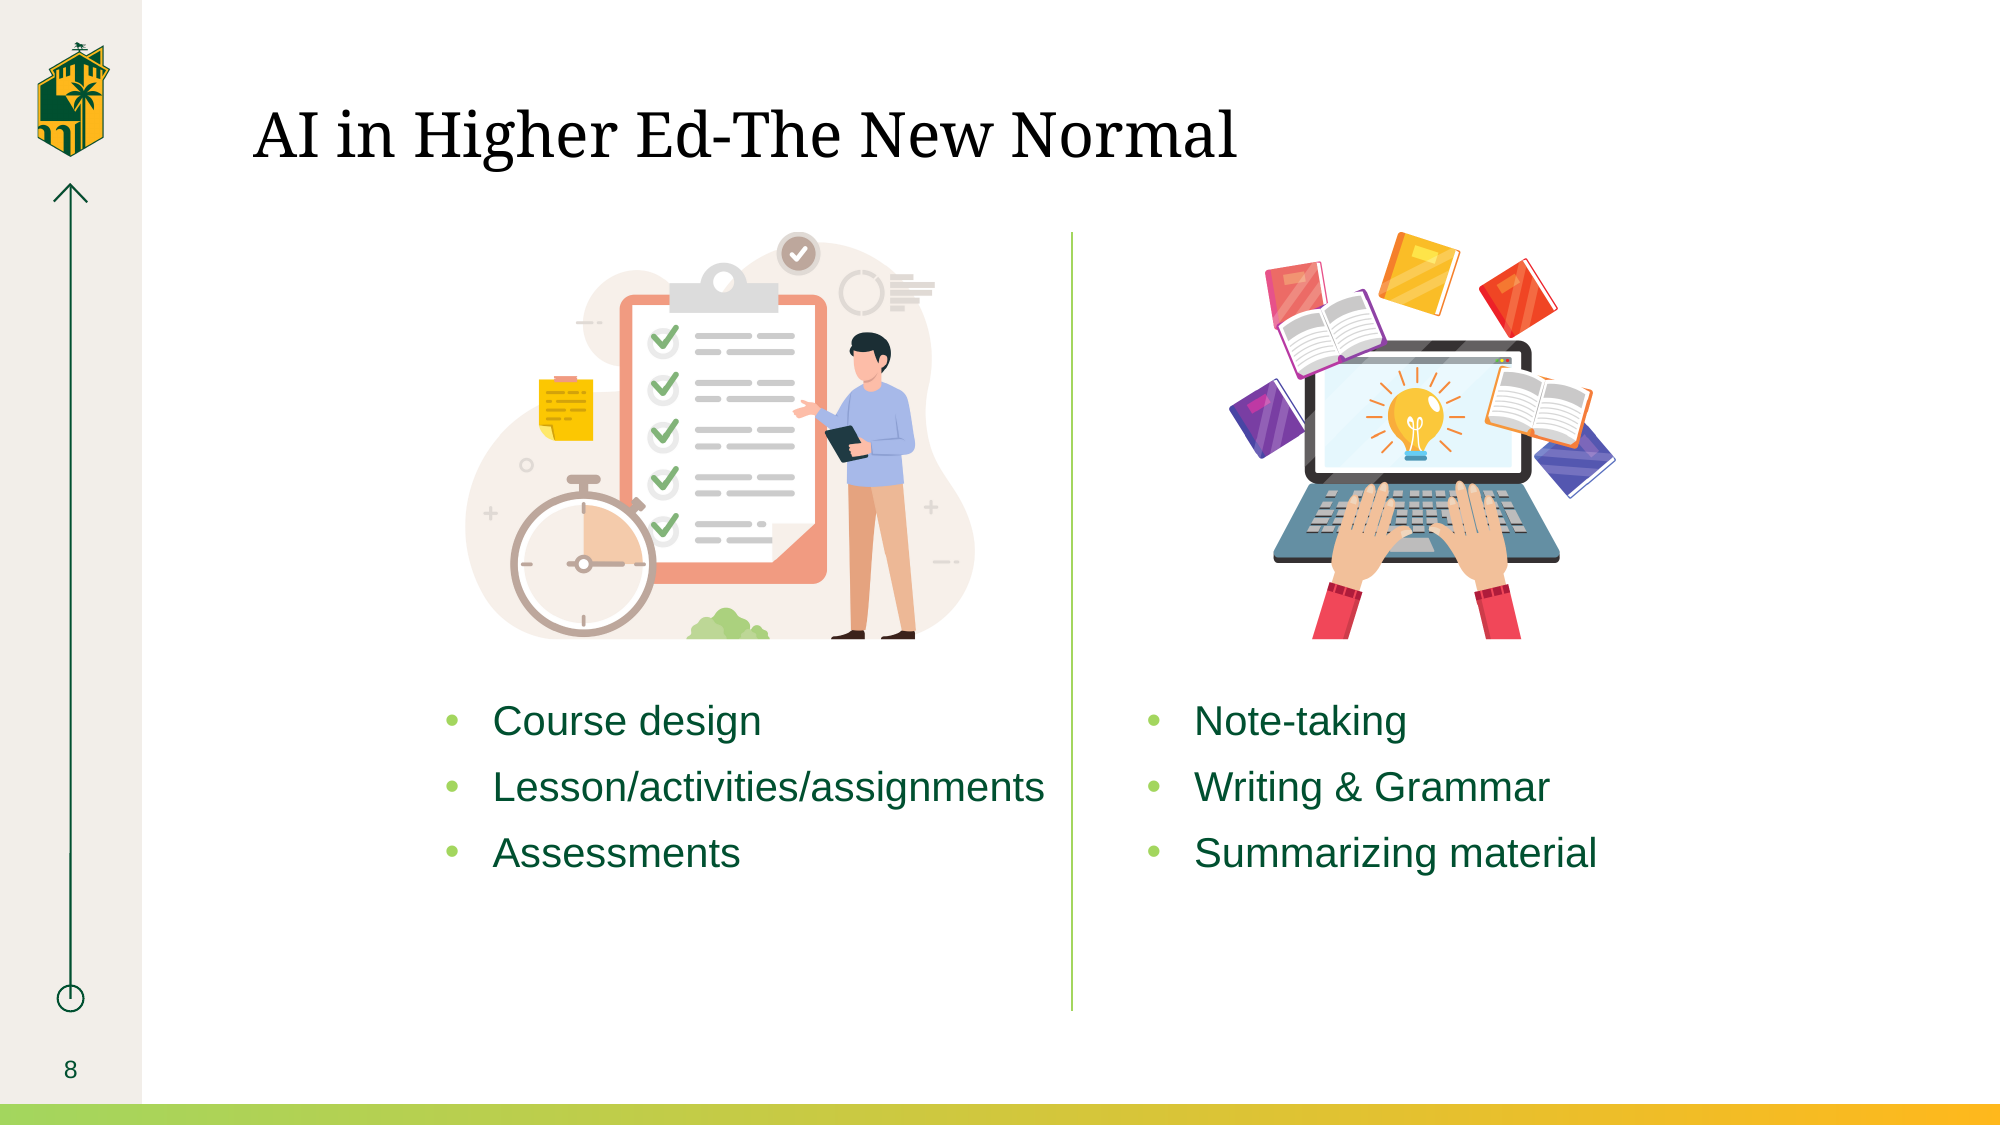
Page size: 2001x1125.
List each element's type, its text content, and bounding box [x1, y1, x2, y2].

list Course design Lesson/activities/assignments Assessments [444, 699, 1047, 924]
title AI in Higher Ed-The New Normal [253, 103, 1565, 172]
picture [53, 183, 88, 203]
picture [1146, 231, 1698, 640]
picture [37, 42, 112, 157]
list Note-taking Writing & Grammar Summarizing material [1146, 699, 1698, 879]
slide_number 8 [0, 1039, 143, 1099]
picture [444, 231, 996, 640]
